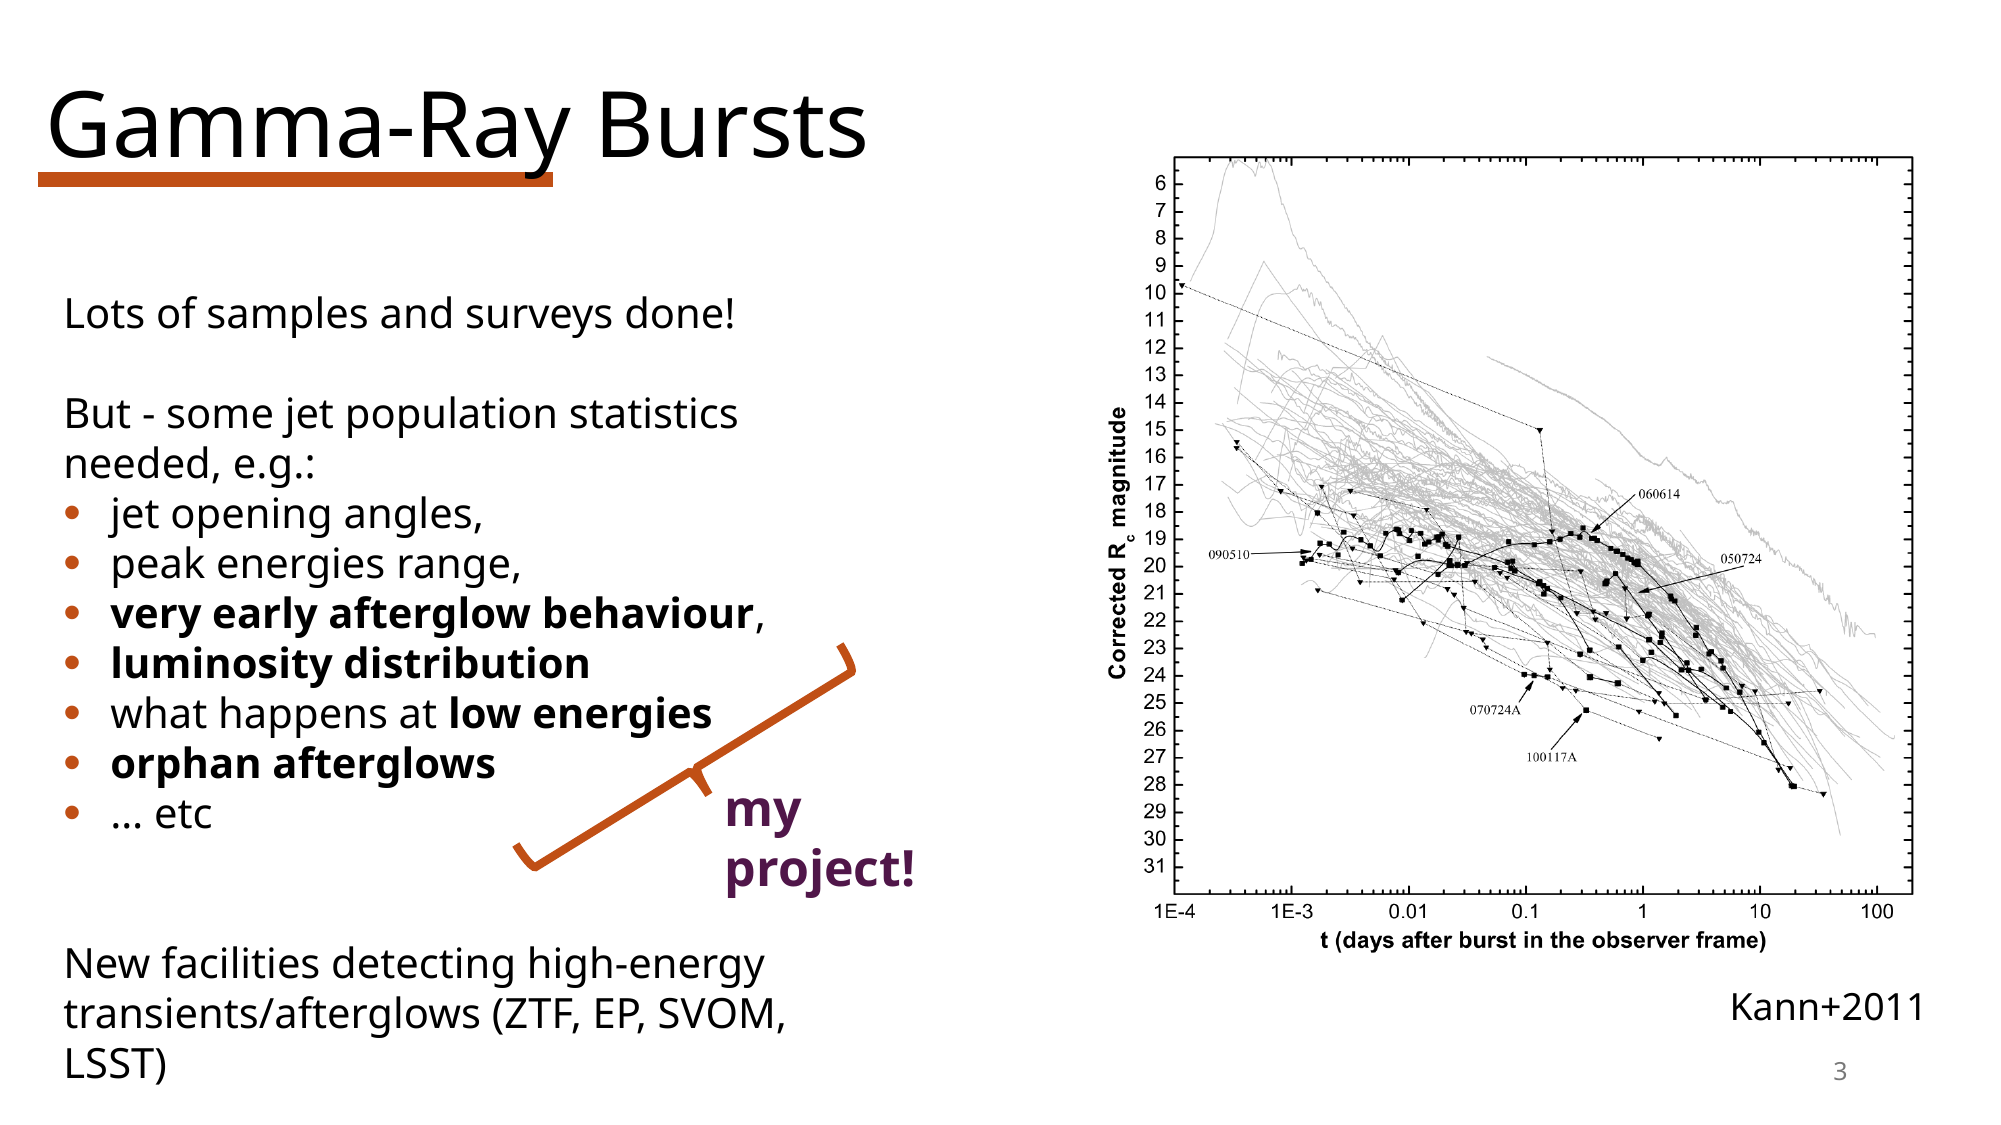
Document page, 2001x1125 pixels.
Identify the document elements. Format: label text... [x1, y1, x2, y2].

text_box Lots of samples and surveys done! But - some jet population statistics needed, e.g.: jet opening angles, peak energies range, very early afterglow behaviour, luminosity distribution what happens at low energies orphan afterglows … etc New facilities detecting high-energy transients/afterglows (ZTF, EP, SVOM, LSST) [48, 279, 907, 1125]
text_box Kann+2011 [1714, 975, 2000, 1081]
picture [1093, 145, 1952, 963]
slide_number 3 [1412, 1042, 1863, 1103]
text_box my project! [710, 769, 1000, 905]
text_box [514, 643, 854, 869]
text_box Gamma-Ray Bursts [30, 18, 1756, 237]
